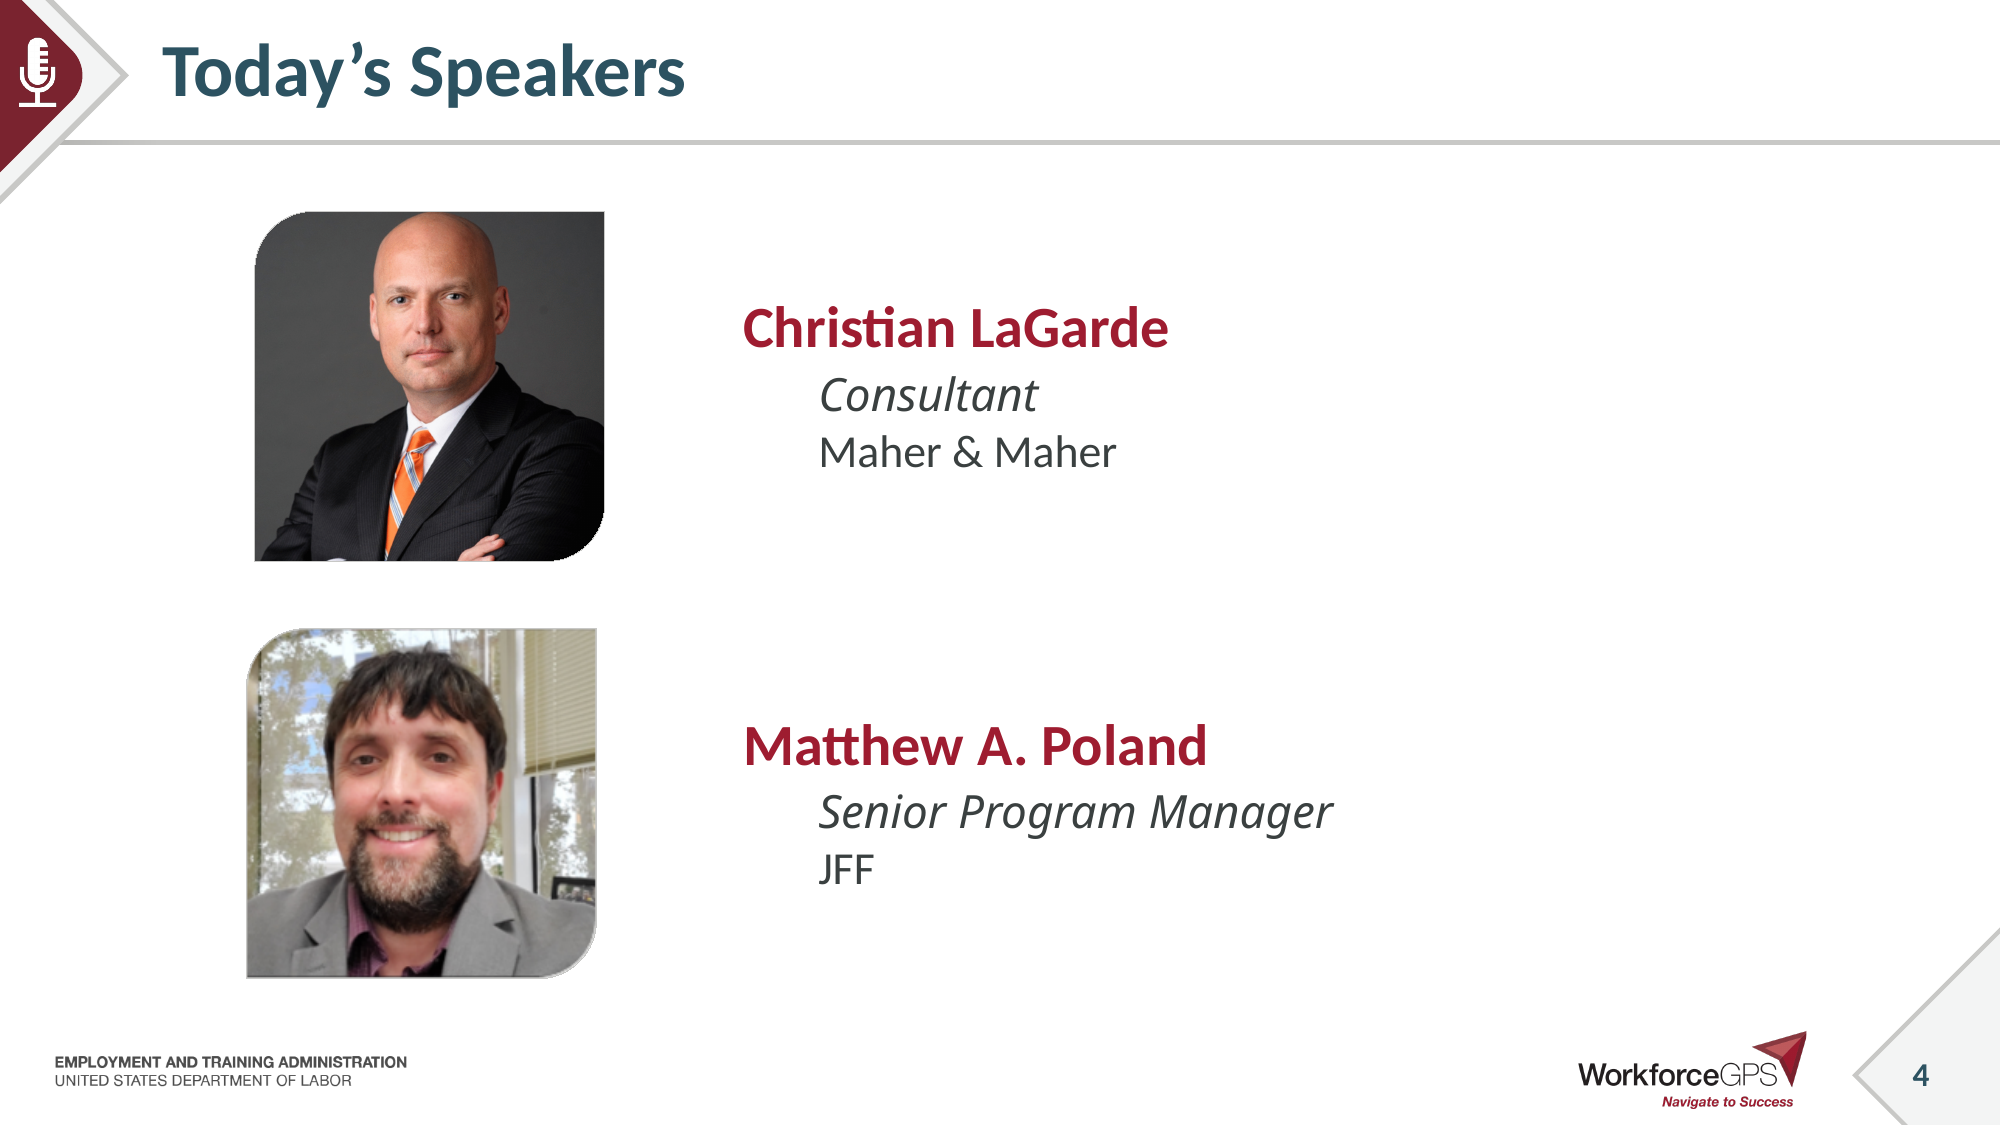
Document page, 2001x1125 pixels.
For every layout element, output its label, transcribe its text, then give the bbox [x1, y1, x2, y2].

list Matthew A. Poland Senior Program Manager JFF [728, 623, 1655, 985]
list Christian LaGarde Consultant Maher & Maher [728, 205, 1655, 567]
picture [0, 34, 75, 110]
picture [254, 211, 606, 562]
picture [246, 628, 597, 979]
title Today’s Speakers [132, 7, 1950, 137]
slide_number 4 [1867, 1042, 1975, 1103]
